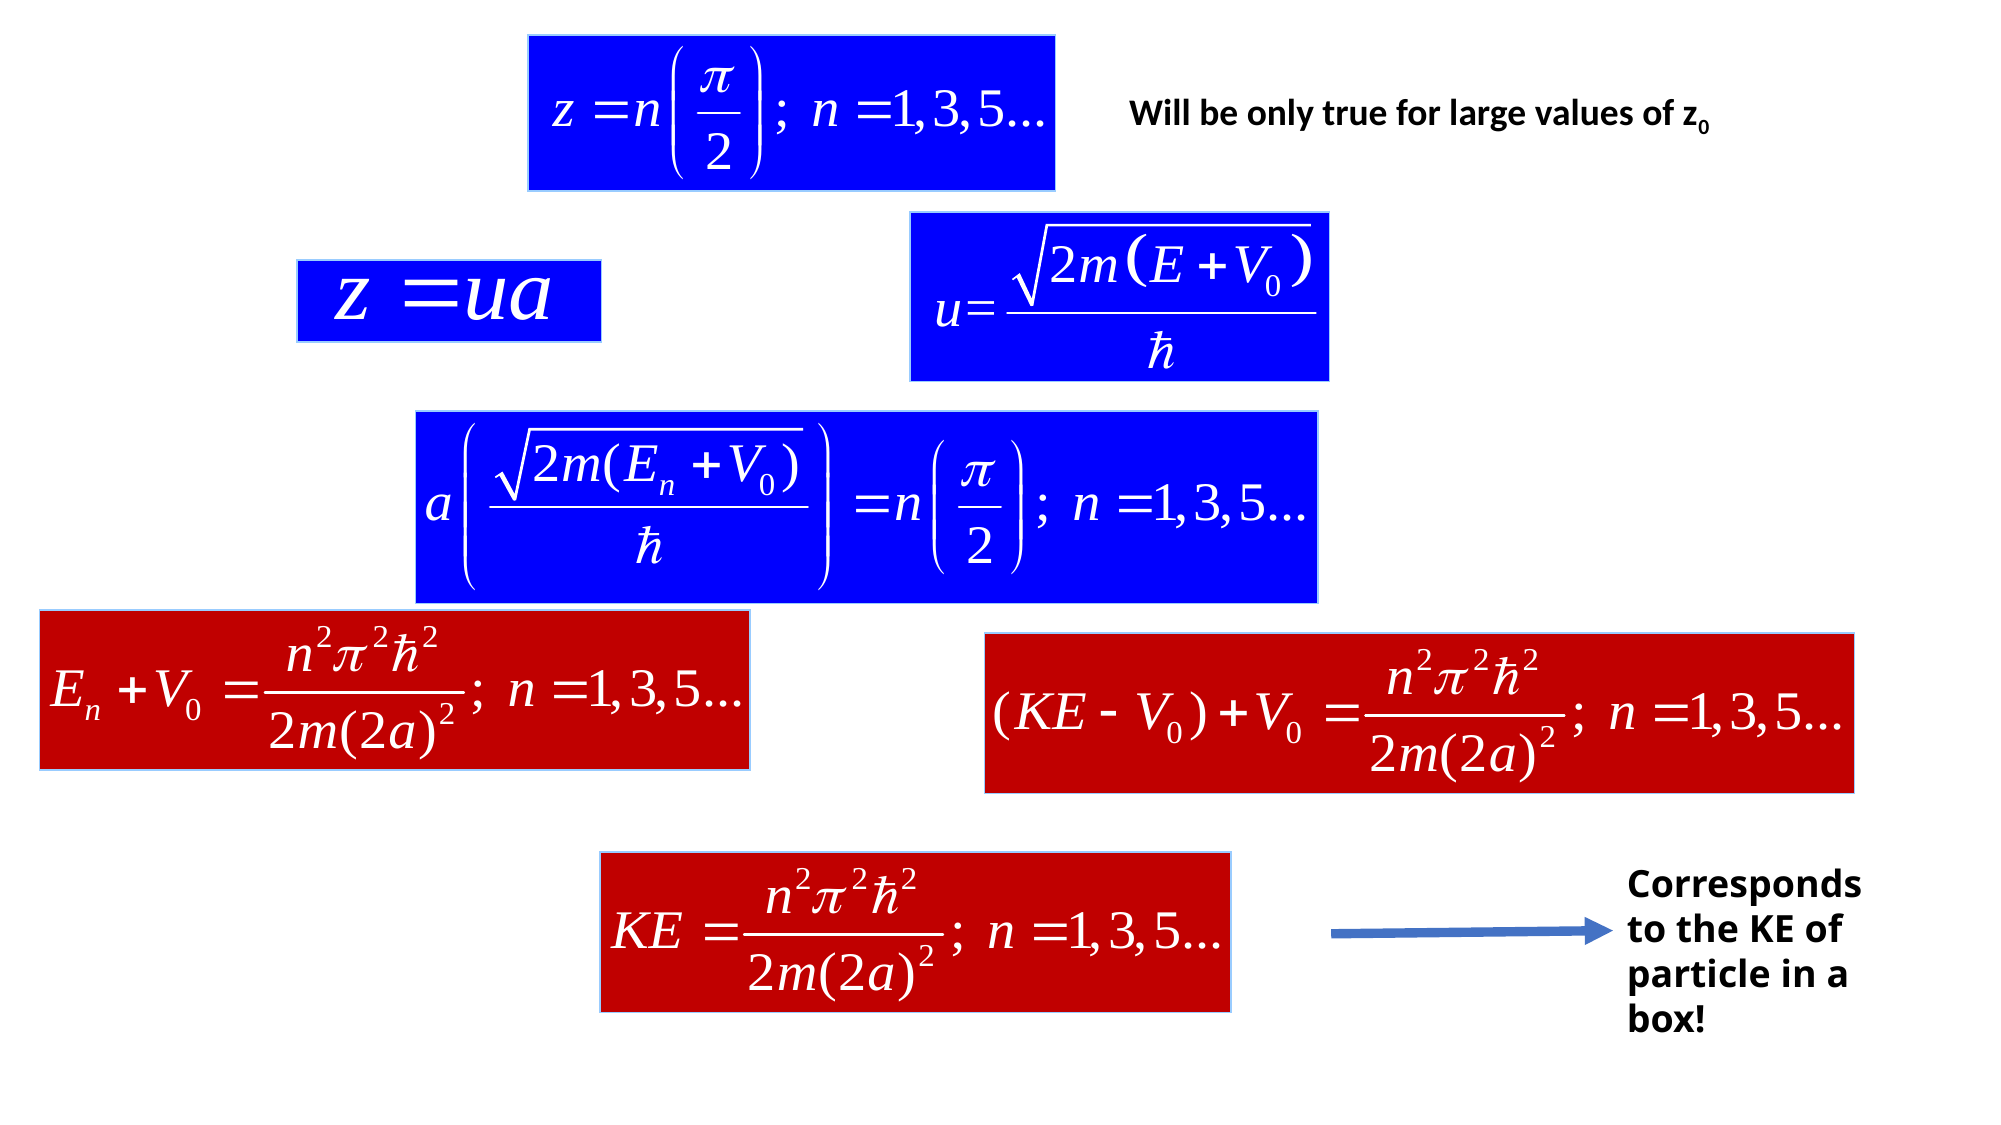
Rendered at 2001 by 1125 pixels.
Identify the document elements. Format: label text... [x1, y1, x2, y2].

text_box Will be only true for large values of z0 [1114, 80, 1725, 146]
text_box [600, 852, 1231, 1012]
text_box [1331, 930, 1613, 934]
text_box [985, 633, 1854, 793]
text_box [416, 411, 1318, 603]
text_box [297, 260, 601, 342]
text_box Corresponds to the KE of particle in a box! [1612, 852, 1884, 1048]
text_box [39, 610, 750, 770]
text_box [910, 212, 1329, 381]
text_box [528, 35, 1055, 191]
